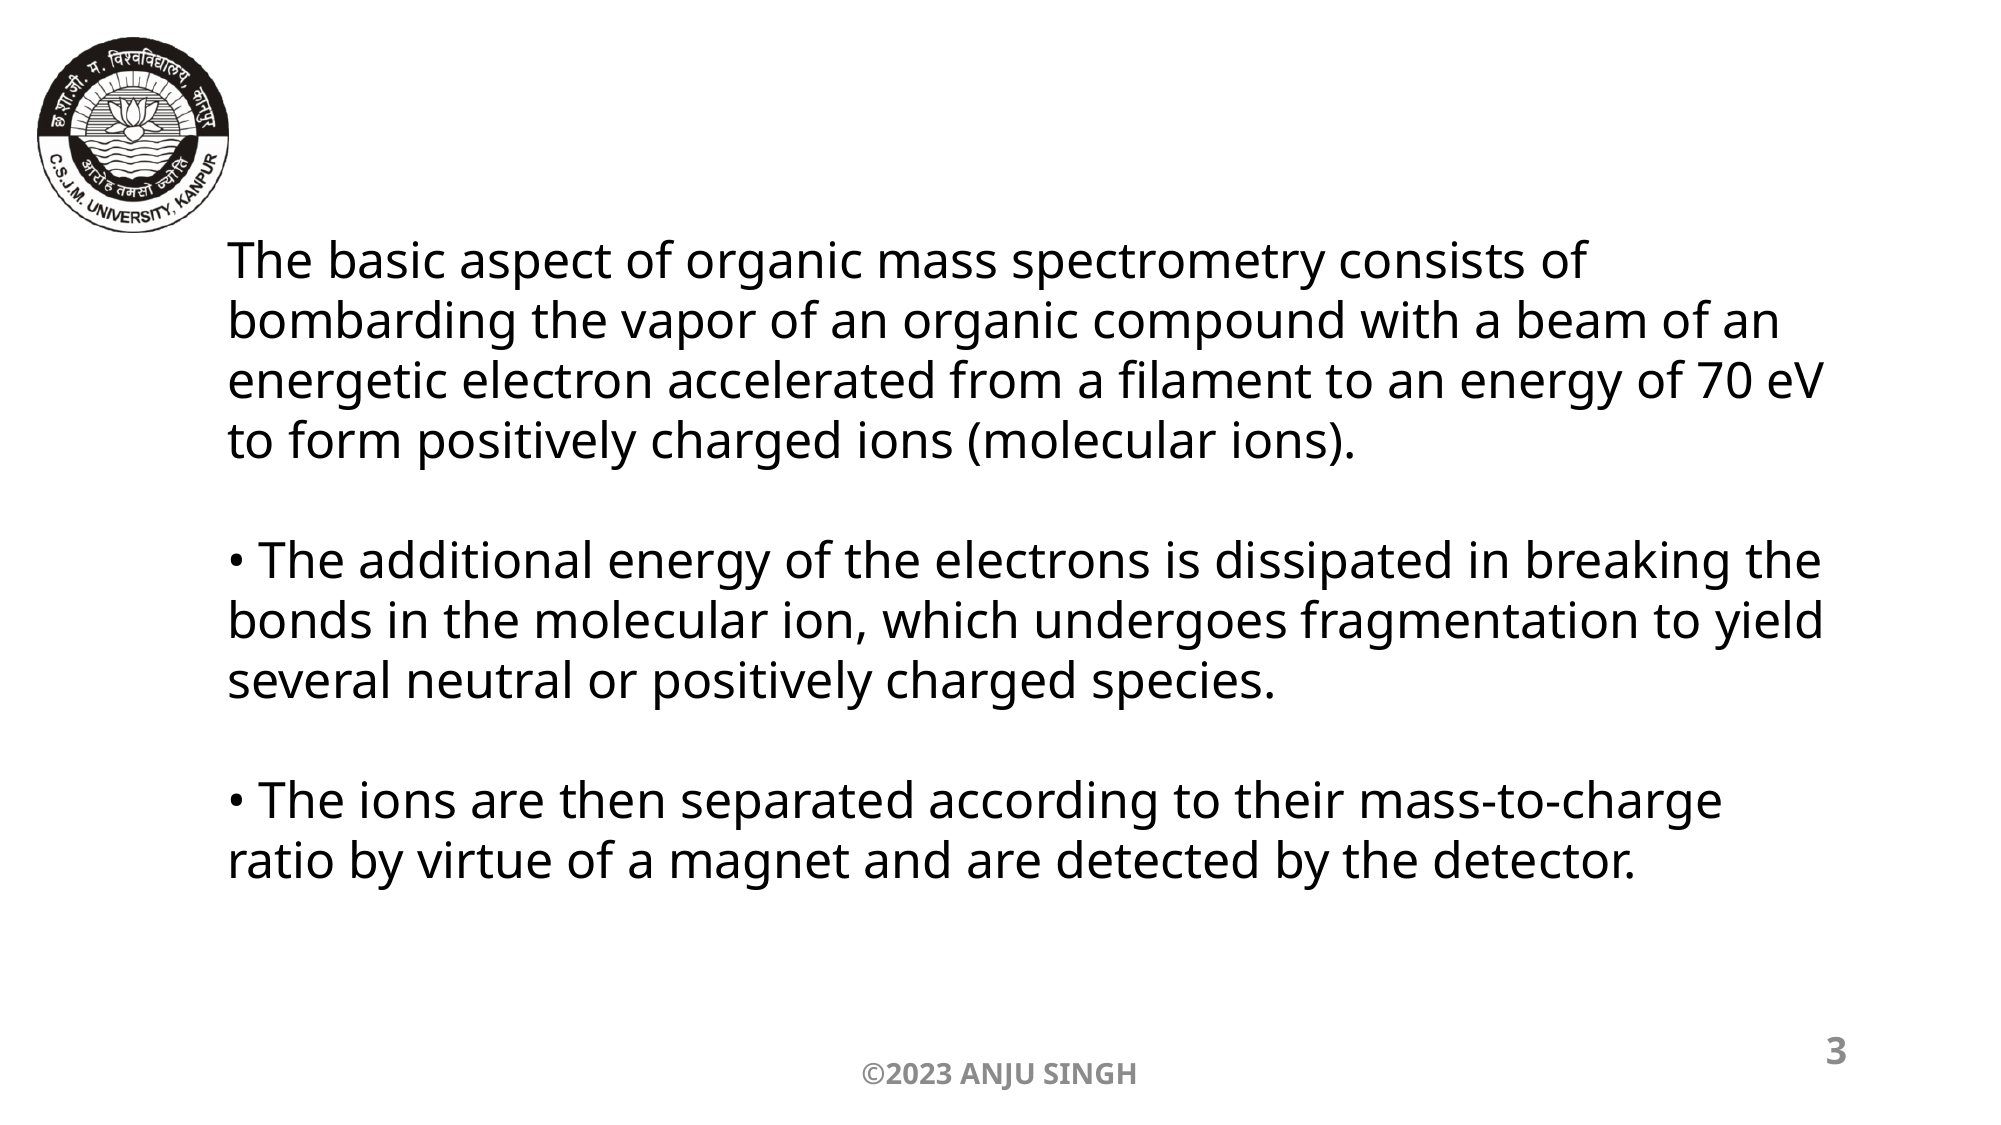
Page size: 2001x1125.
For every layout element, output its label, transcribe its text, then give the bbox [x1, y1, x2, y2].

picture [37, 37, 230, 233]
footer ©2023 ANJU SINGH [662, 1042, 1338, 1103]
text_box 3 [1412, 1022, 1863, 1083]
text_box The basic aspect of organic mass spectrometry consists of bombarding the vapor of an organic compound with a beam of an energetic electron accelerated from a filament to an energy of 70 eV to form positively charged ions (molecular ions). • The additional energy of the electrons is dissipated in breaking the bonds in the molecular ion, which undergoes fragmentation to yield several neutral or positively charged species. • The ions are then separated according to their mass-to-charge ratio by virtue of a magnet and are detected by the detector. [212, 221, 1850, 897]
